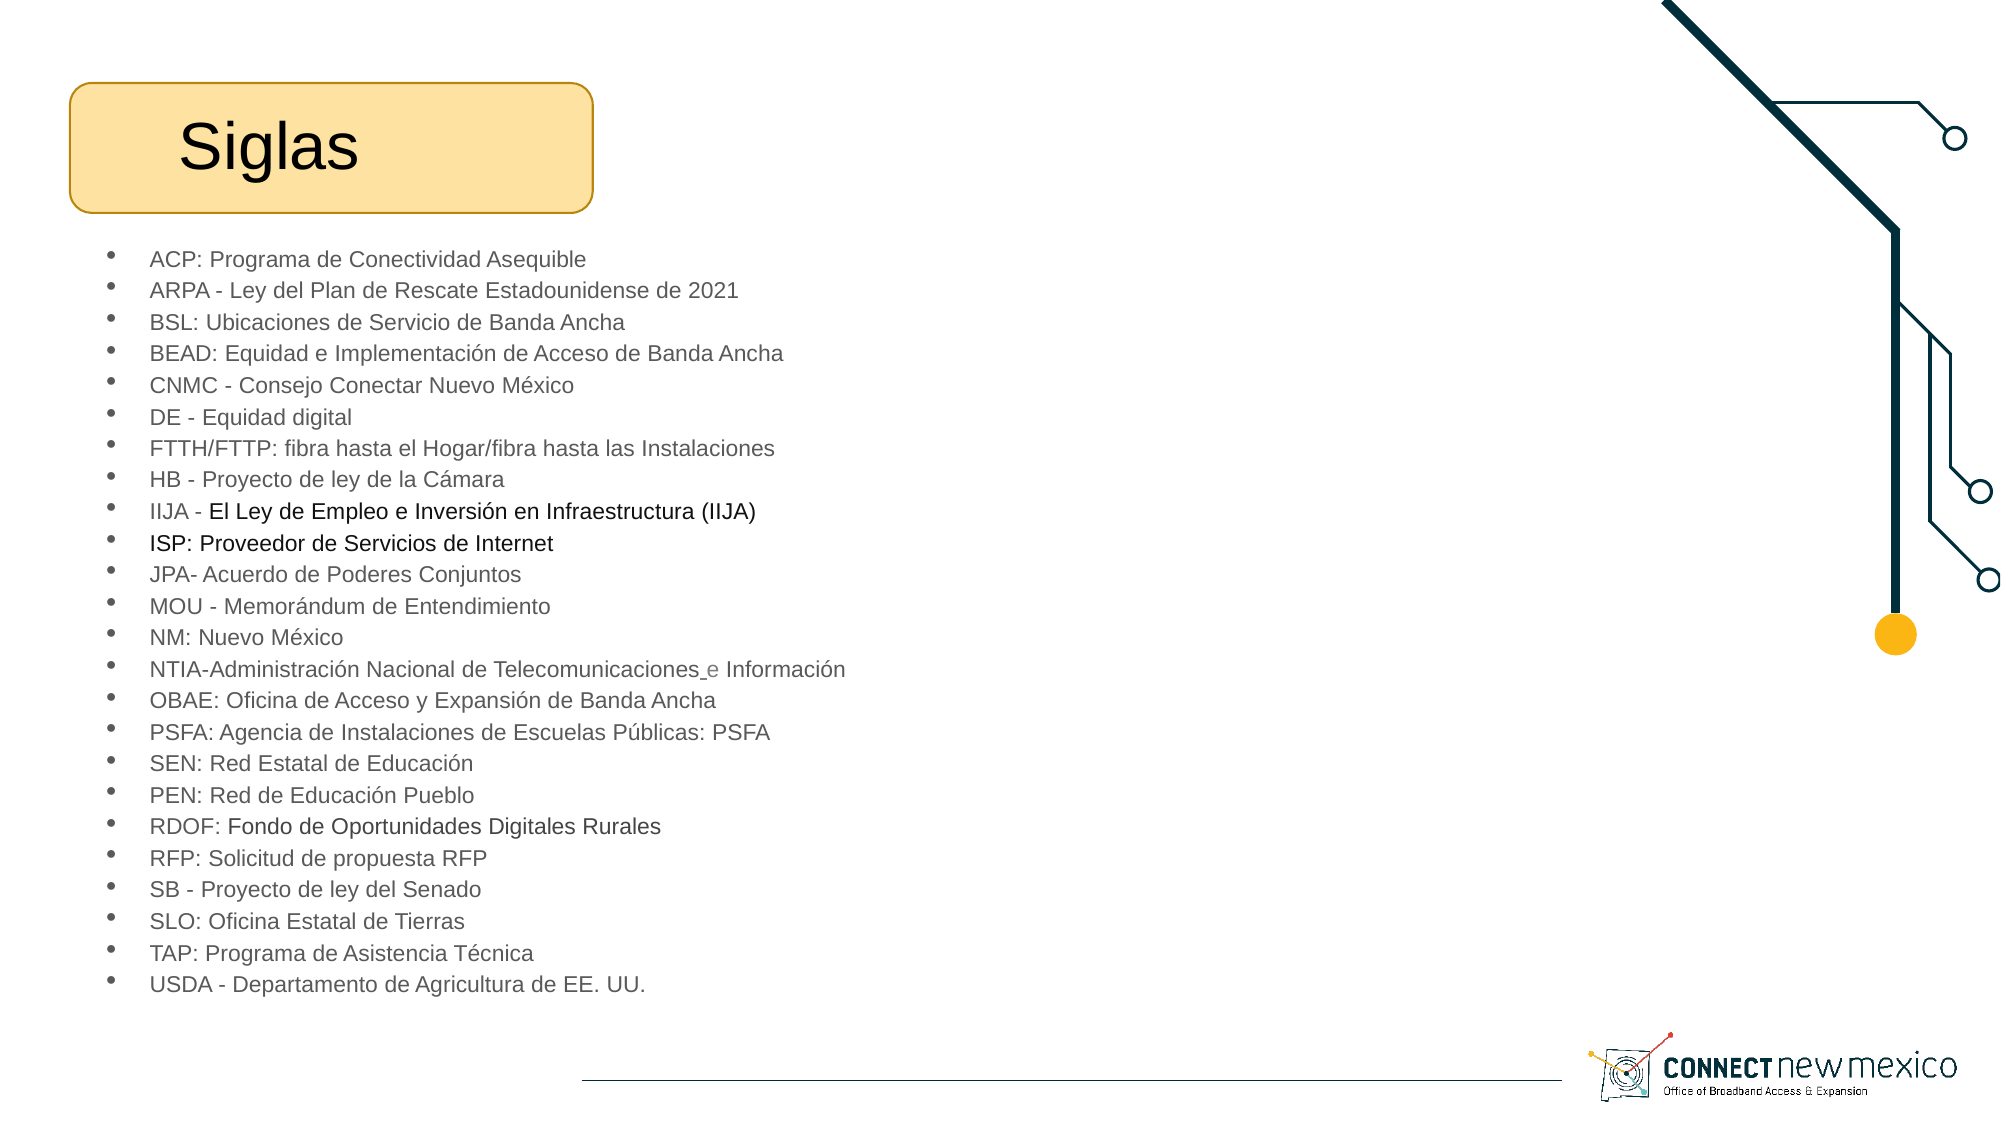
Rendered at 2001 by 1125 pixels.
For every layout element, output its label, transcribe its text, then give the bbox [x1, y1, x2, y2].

text_box [69, 82, 593, 213]
title Siglas [170, 98, 492, 198]
picture [1574, 1011, 1970, 1122]
list ACP: Programa de Conectividad Asequible ARPA - Ley del Plan de Rescate Estadounidense de 2021 BSL: Ubicaciones de Servicio de Banda Ancha BEAD: Equidad e Implementación de Acceso de Banda Ancha CNMC - Consejo Conectar Nuevo México DE - Equidad digital FTTH/FTTP: fibra hasta el Hogar/fibra hasta las Instalaciones HB - Proyecto de ley de la Cámara IIJA - El Ley de Empleo e Inversión en Infraestructura (IIJA) ISP: Proveedor de Servicios de Internet JPA- Acuerdo de Poderes Conjuntos MOU - Memorándum de Entendimiento NM: Nuevo México NTIA-Administración Nacional de Telecomunicaciones e Información OBAE: Oficina de Acceso y Expansión de Banda Ancha PSFA: Agencia de Instalaciones de Escuelas Públicas: PSFA SEN: Red Estatal de Educación PEN: Red de Educación Pueblo RDOF: Fondo de Oportunidades Digitales Rurales RFP: Solicitud de propuesta RFP SB - Proyecto de ley del Senado SLO: Oficina Estatal de Tierras TAP: Programa de Asistencia Técnica USDA - Departamento de Agricultura de EE. UU. [99, 232, 1901, 1012]
